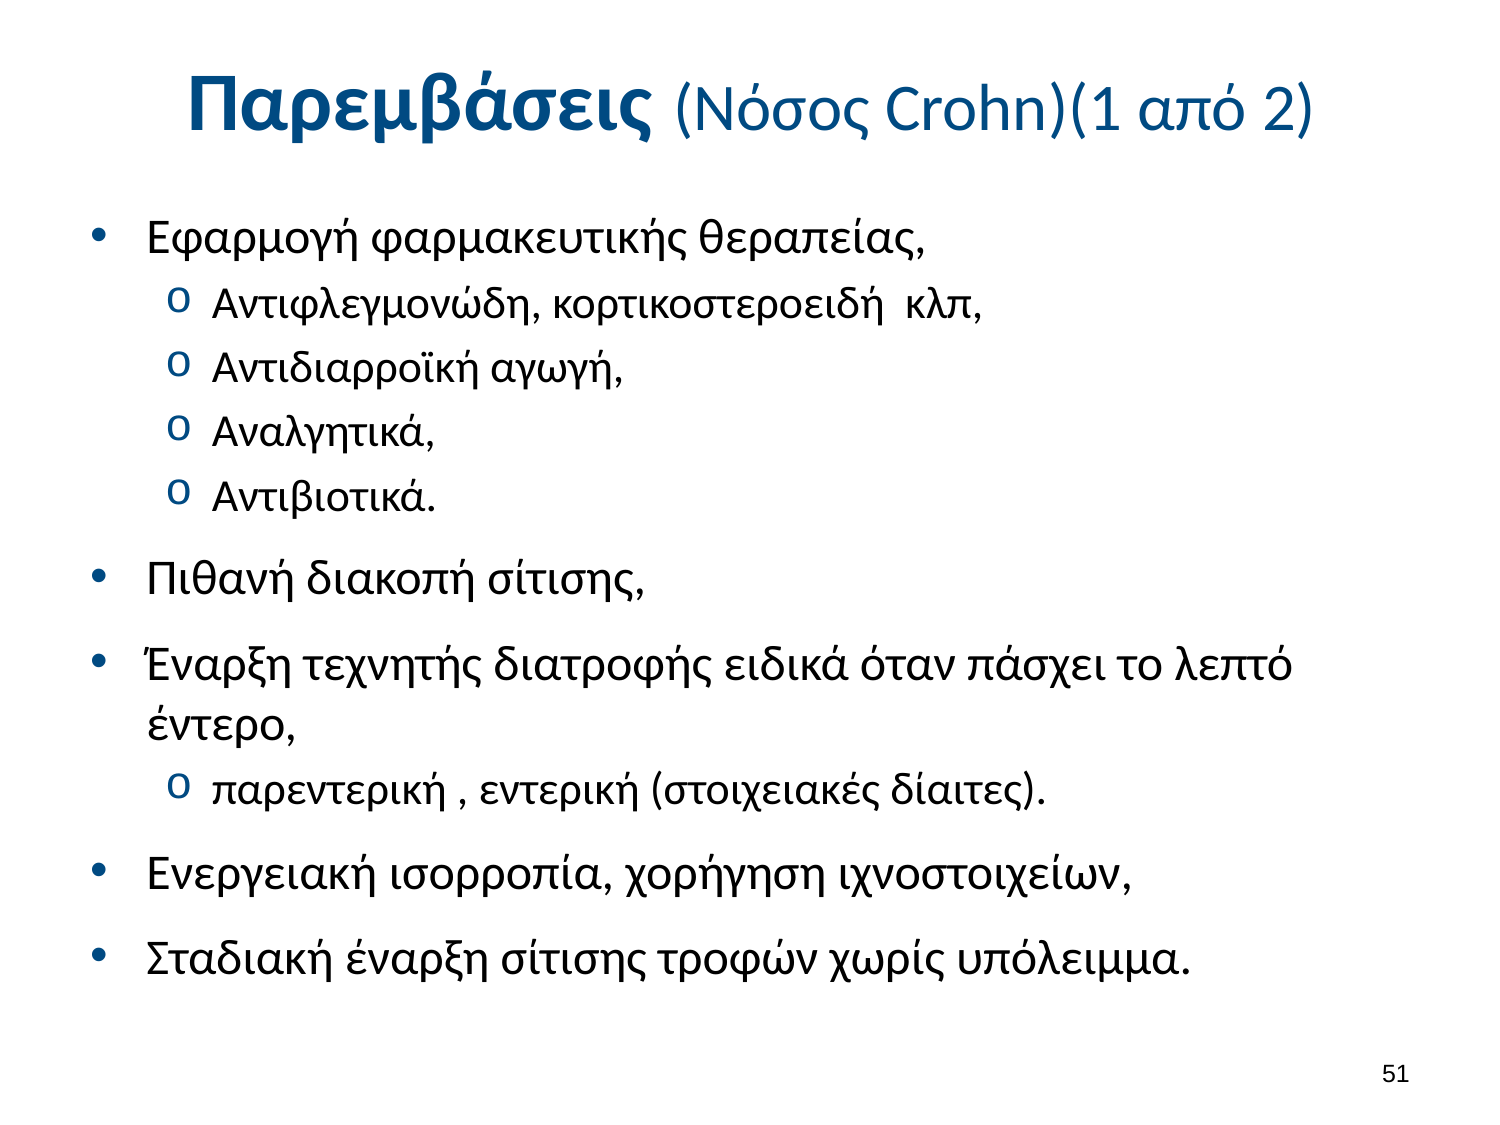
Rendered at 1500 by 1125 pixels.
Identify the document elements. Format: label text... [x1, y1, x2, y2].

list Εφαρμογή φαρμακευτικής θεραπείας, Αντιφλεγμονώδη, κορτικοστεροειδή κλπ, Αντιδιαρροϊκή αγωγή, Αναλγητικά, Αντιβιοτικά. Πιθανή διακοπή σίτισης, Έναρξη τεχνητής διατροφής ειδικά όταν πάσχει το λεπτό έντερο, παρεντερική , εντερική (στοιχειακές δίαιτες). Ενεργειακή ισορροπία, χορήγηση ιχνοστοιχείων, Σταδιακή έναρξη σίτισης τροφών χωρίς υπόλειμμα. [75, 196, 1425, 1024]
slide_number 50 [1074, 1042, 1425, 1103]
title Παρεμβάσεις (Νόσος Crohn)(1 από 2) [76, 19, 1427, 169]
